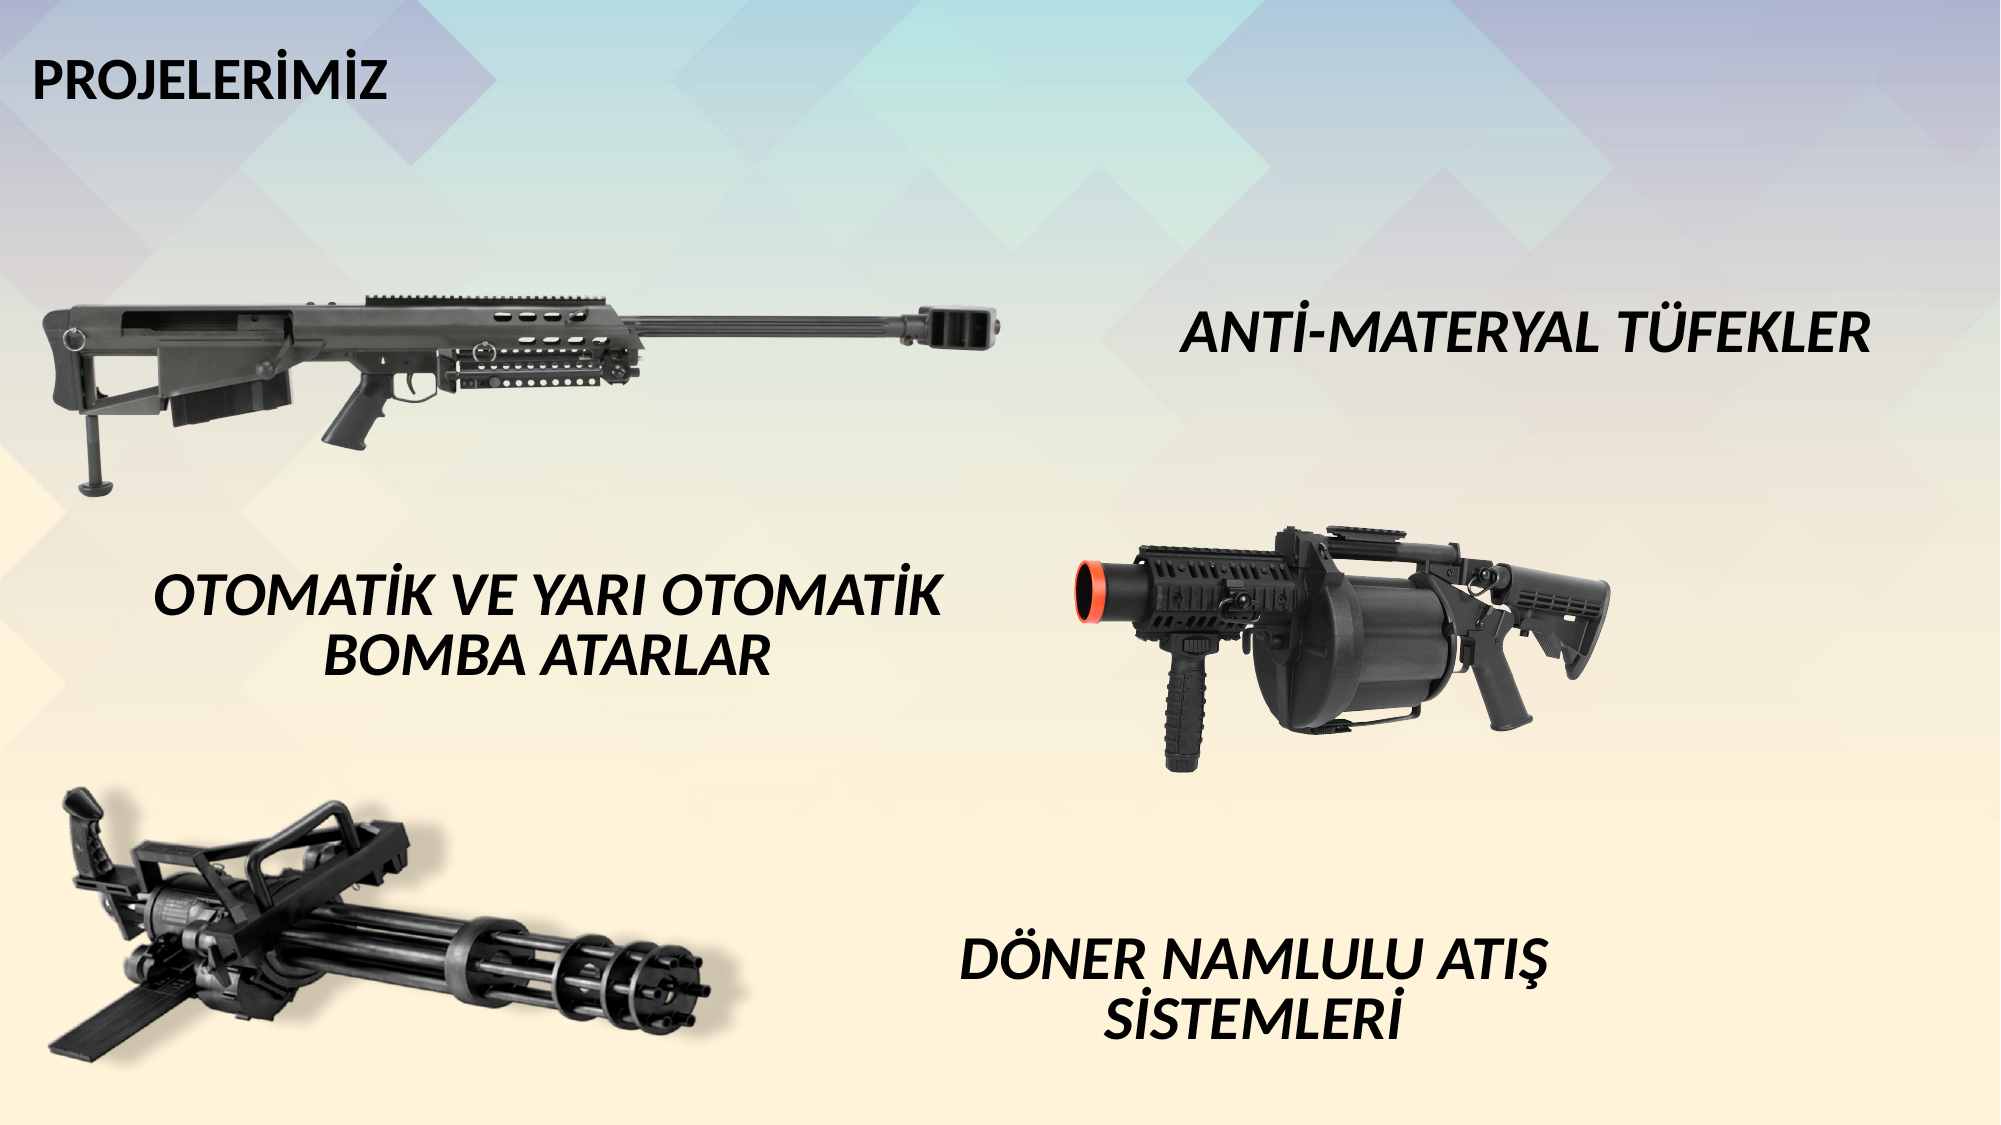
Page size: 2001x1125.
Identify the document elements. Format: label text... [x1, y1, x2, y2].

text_box OTOMATİK VE YARI OTOMATİK BOMBA ATARLAR [135, 560, 962, 696]
picture [0, 0, 2001, 1125]
text_box DÖNER NAMLULU ATIŞ SİSTEMLERİ [841, 924, 1668, 1059]
text_box PROJELERİMİZ [17, 39, 951, 120]
text_box ANTİ-MATERYAL TÜFEKLER [1114, 297, 1941, 373]
